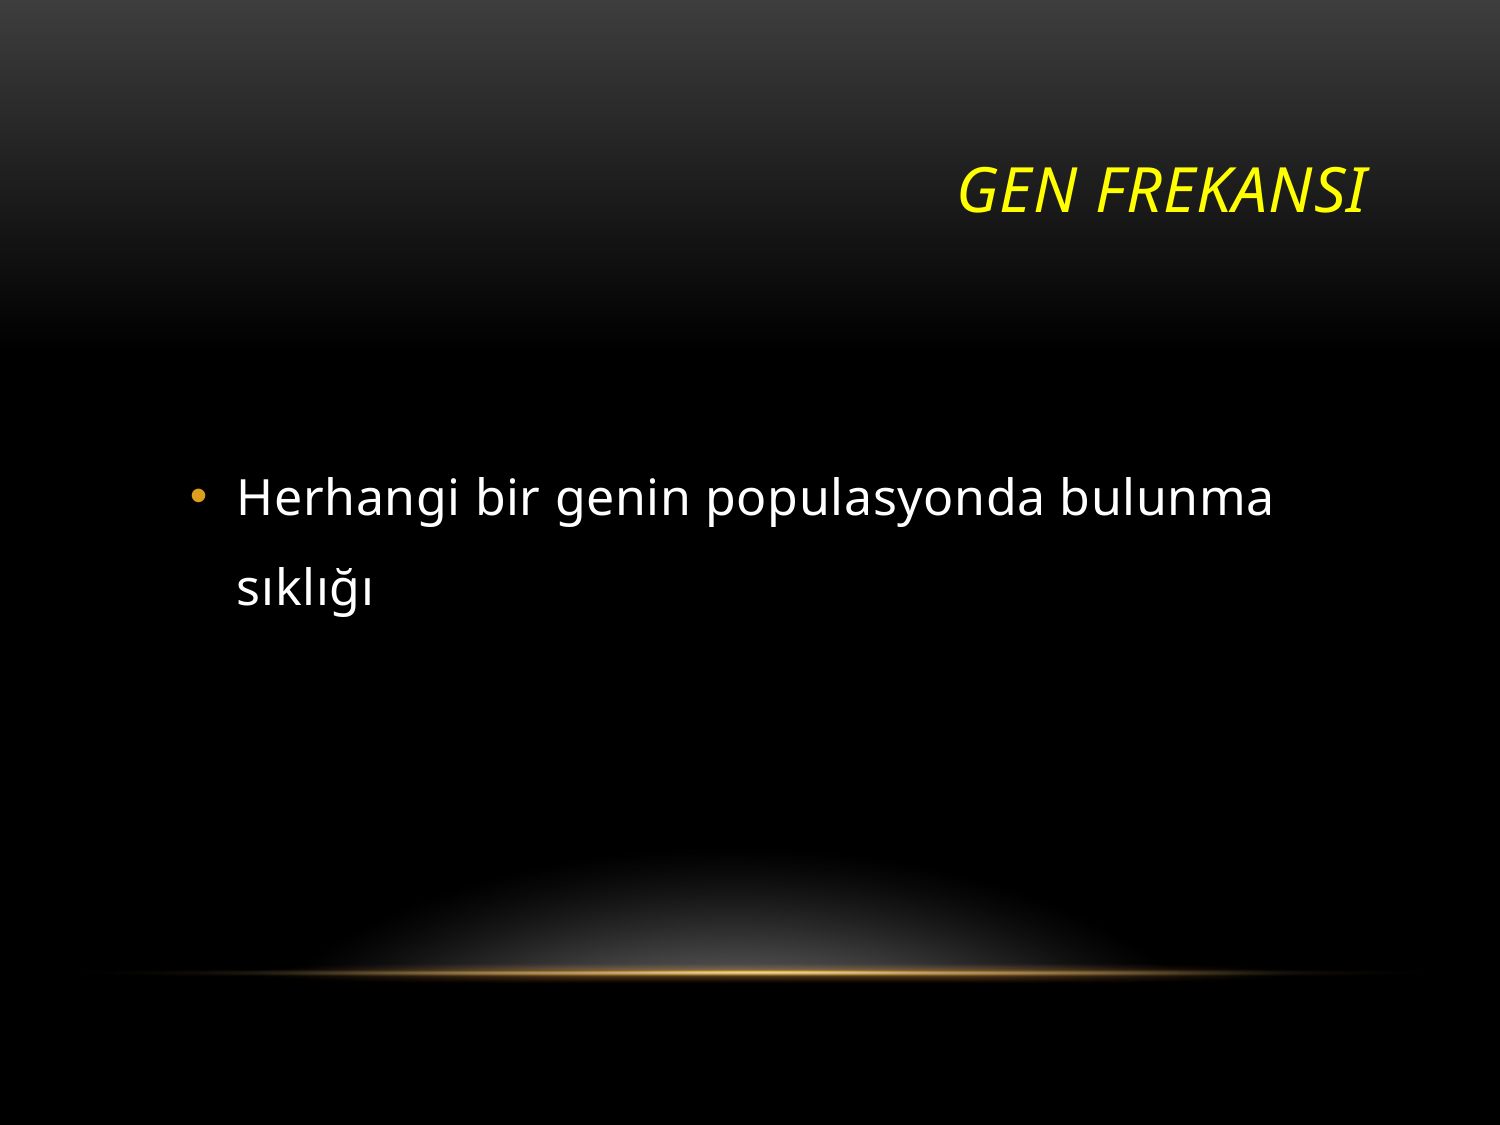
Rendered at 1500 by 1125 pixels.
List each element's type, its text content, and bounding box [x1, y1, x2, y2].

title gen frekansI [99, 45, 1400, 233]
list Herhangi bir genin populasyonda bulunma sıklığı [99, 262, 1400, 938]
picture [0, 0, 1500, 1125]
